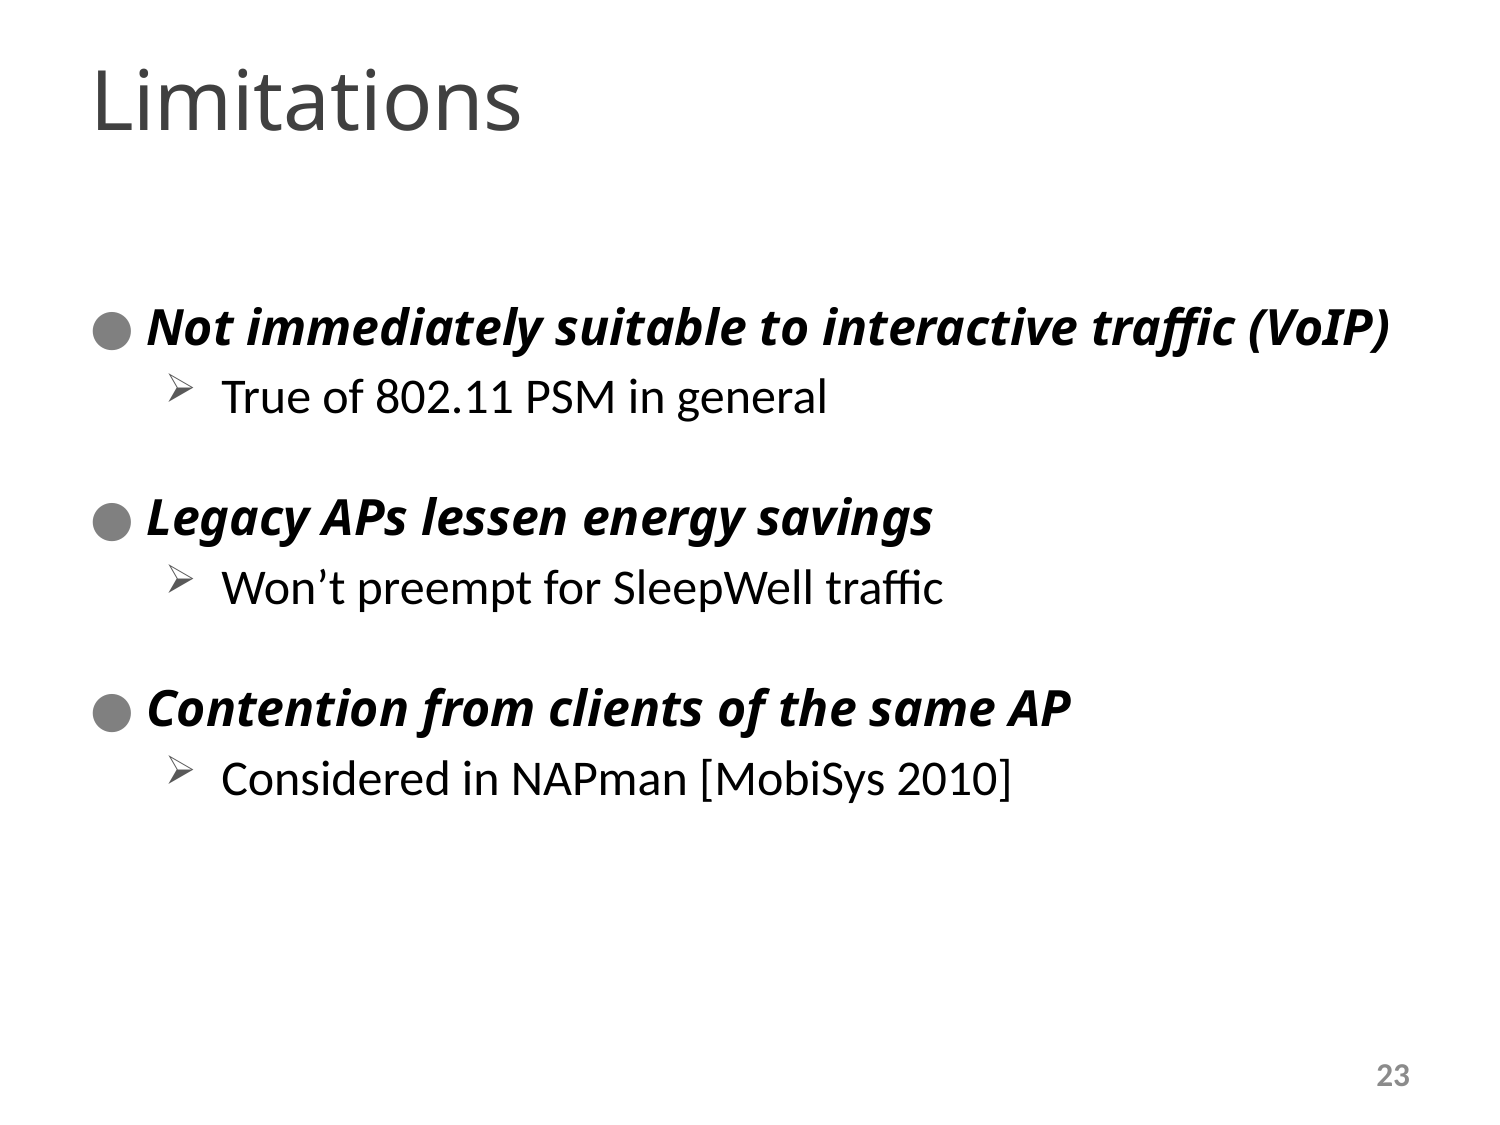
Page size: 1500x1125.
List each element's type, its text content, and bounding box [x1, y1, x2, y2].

title Limitations [75, 45, 1425, 150]
list Not immediately suitable to interactive traffic (VoIP) True of 802.11 PSM in general Legacy APs lessen energy savings Won’t preempt for SleepWell traffic Contention from clients of the same AP Considered in NAPman [MobiSys 2010] [75, 287, 1425, 1005]
slide_number 23 [1074, 1042, 1425, 1103]
